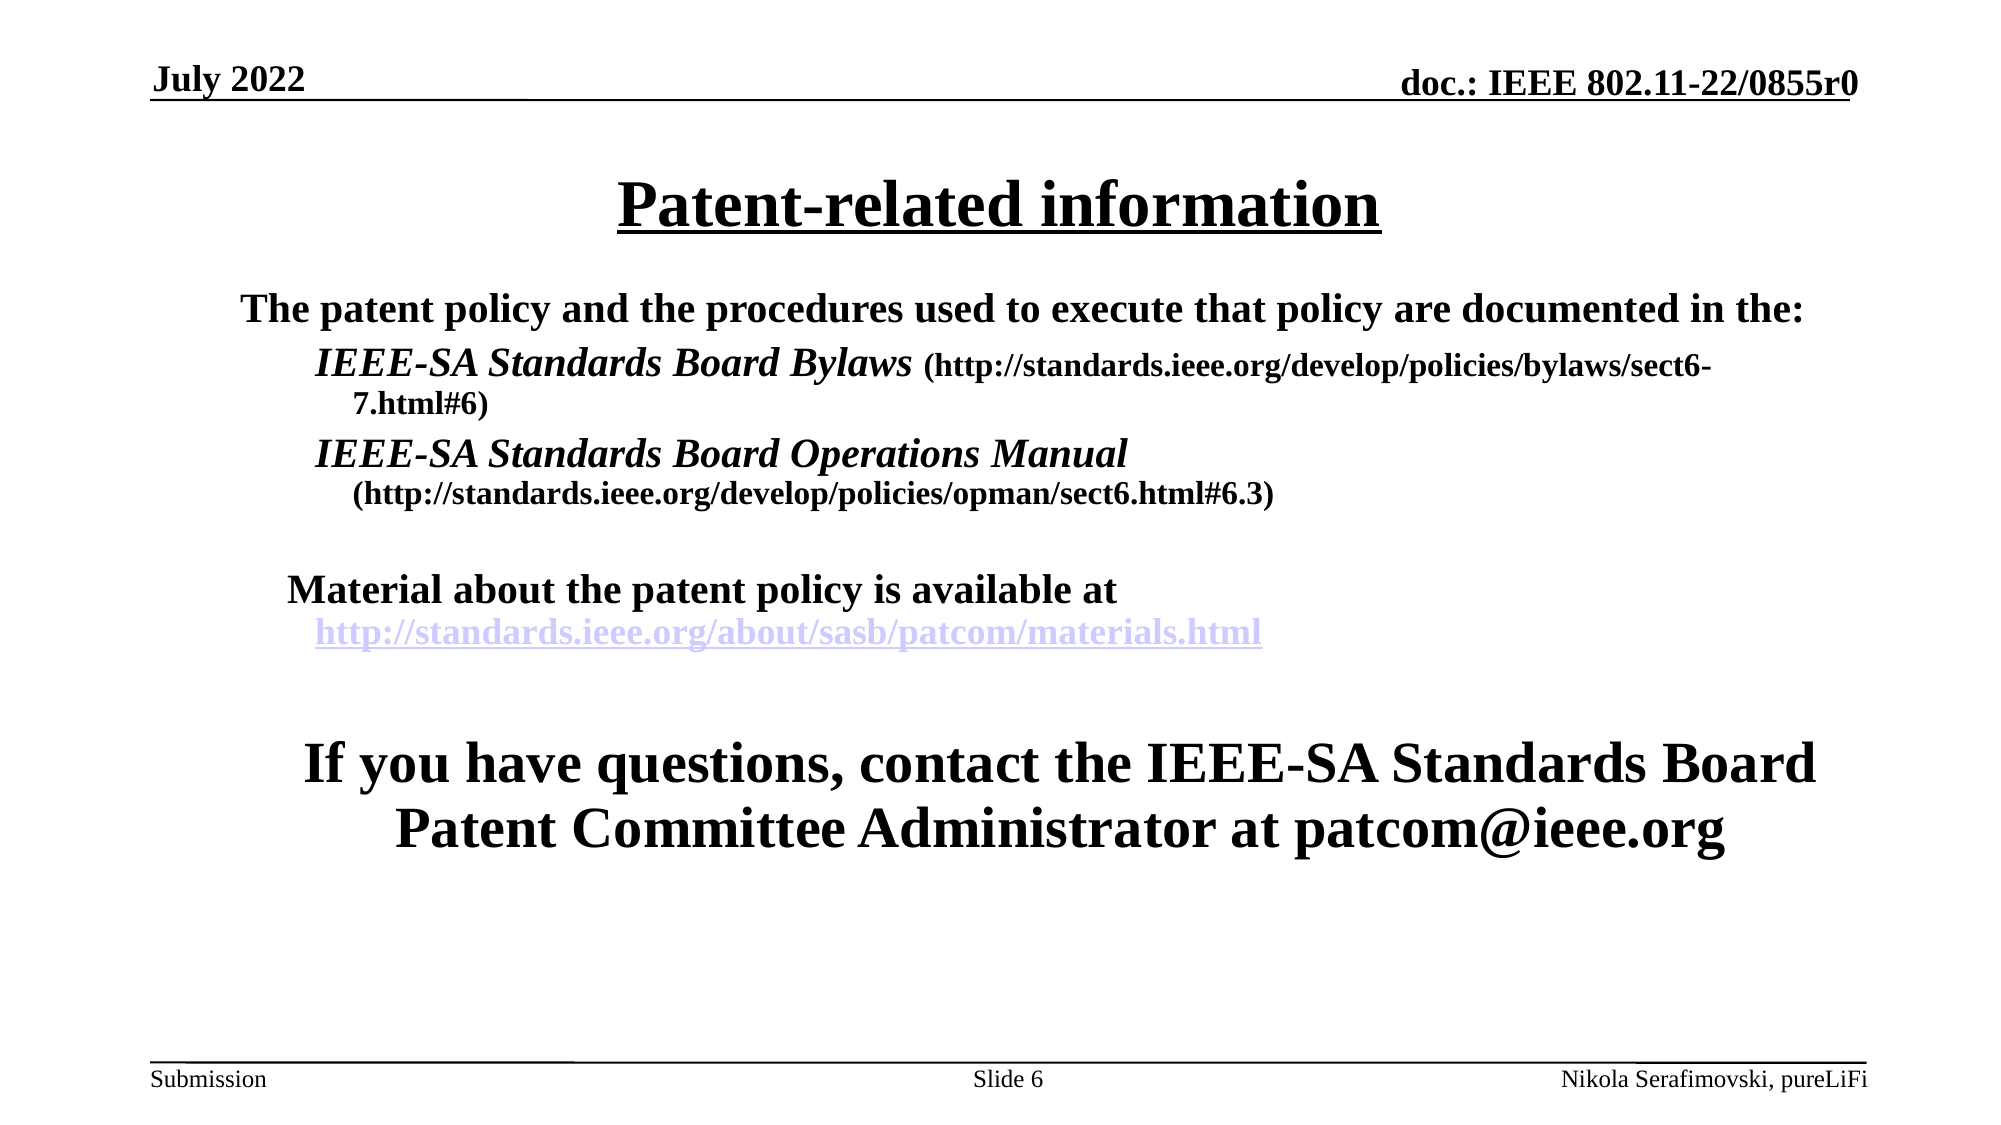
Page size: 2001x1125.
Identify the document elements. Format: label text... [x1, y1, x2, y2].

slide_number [152, 54, 563, 100]
footer Nikola Serafimovski, pureLiFi [1171, 1061, 1869, 1093]
title Patent-related information [149, 112, 1850, 278]
slide_number Slide 6 [950, 1061, 1067, 1123]
list The patent policy and the procedures used to execute that policy are documented in the: IEEE-SA Standards Board Bylaws (http://standards.ieee.org/develop/policies/bylaws/sect6-7.html#6) IEEE-SA Standards Board Operations Manual (http://standards.ieee.org/develop/policies/opman/sect6.html#6.3) Material about the patent policy is available at http://standards.ieee.org/about/sasb/patcom/materials.html If you have questions, contact the IEEE-SA Standards Board Patent Committee Administrator at patcom@ieee.org [149, 278, 1850, 954]
